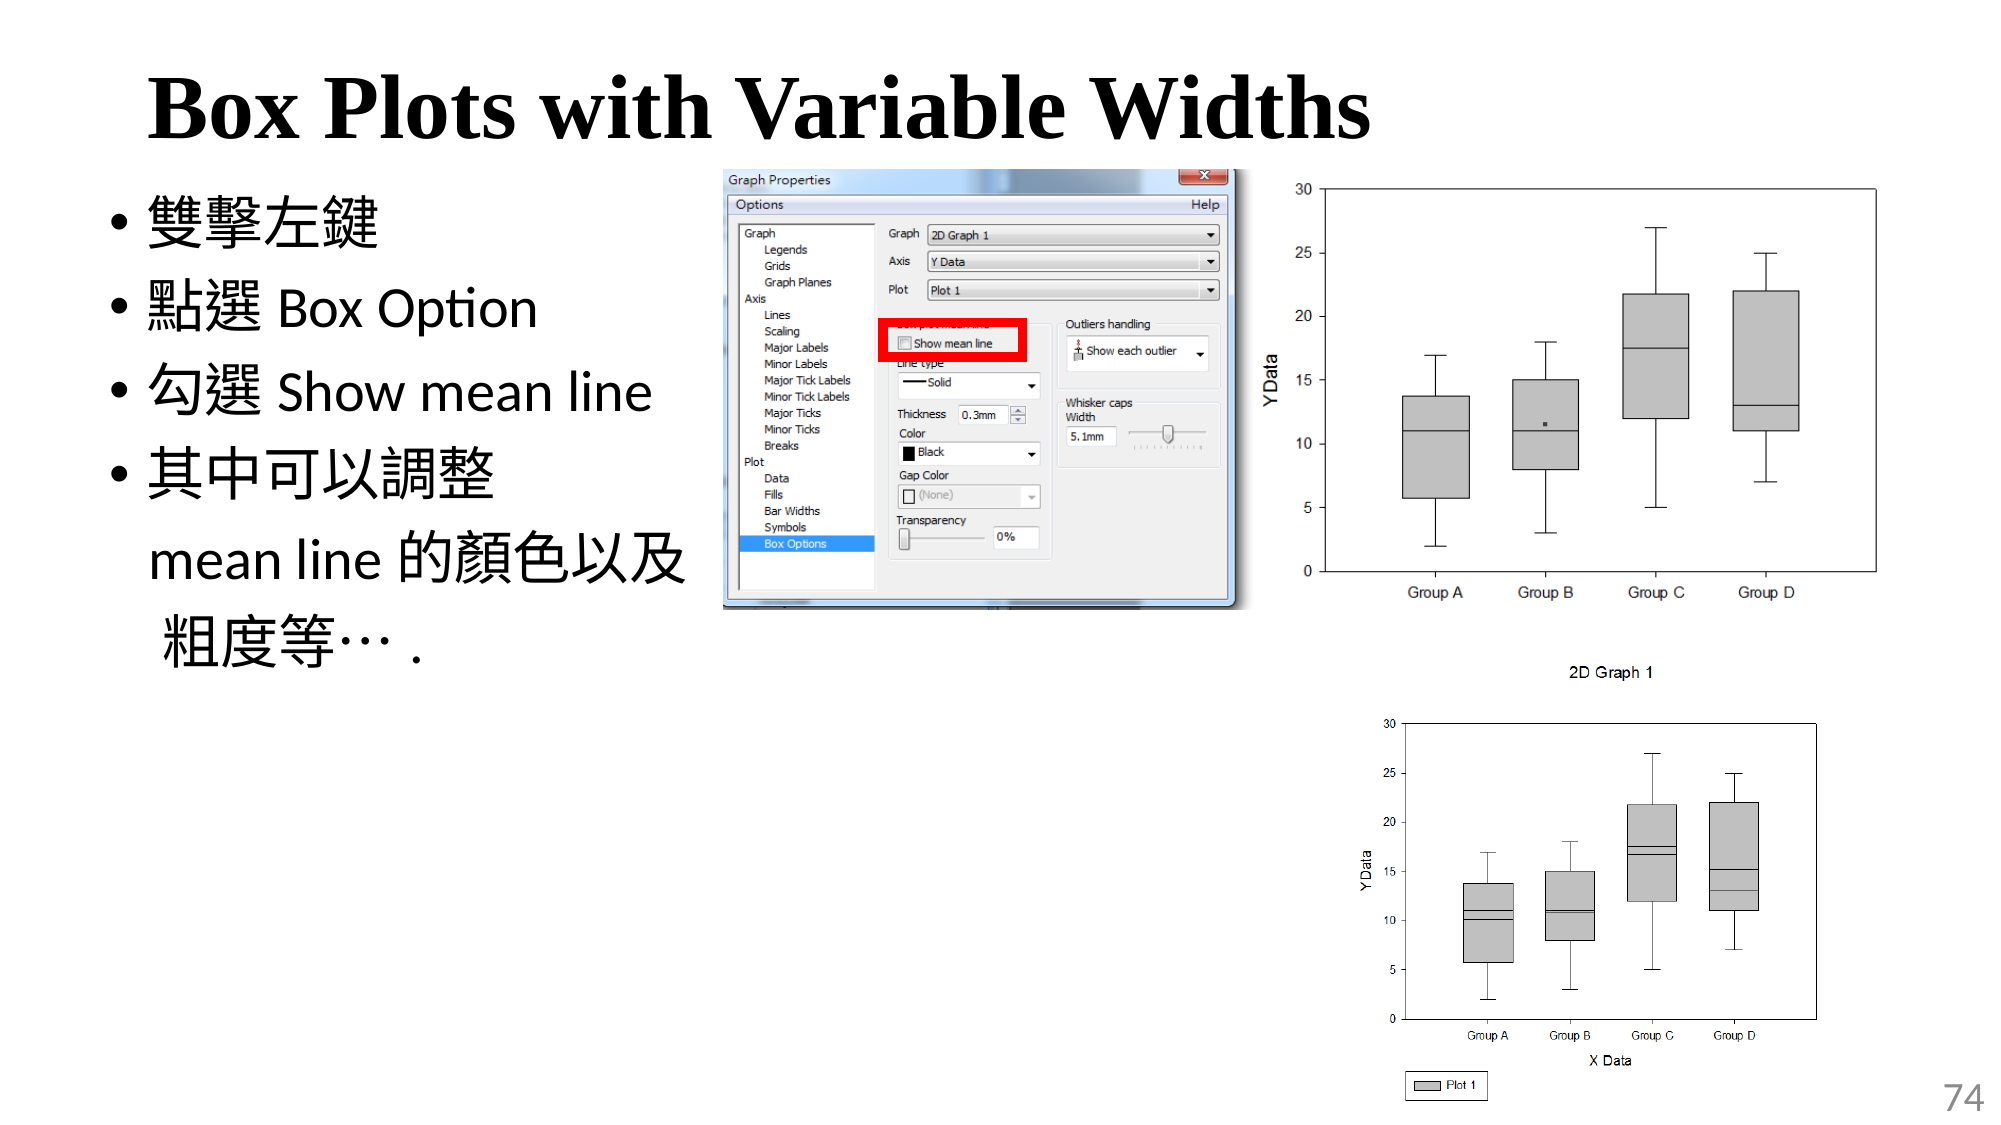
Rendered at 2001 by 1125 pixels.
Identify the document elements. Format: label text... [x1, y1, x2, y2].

title Box Plots with Variable Widths [132, 0, 1858, 186]
list 雙擊左鍵 點選Box Option 勾選Show mean line 其中可以調整 mean line的顏色以及 粗度等…. [94, 186, 1820, 901]
slide_number 74 [1550, 1065, 2000, 1125]
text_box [723, 169, 1881, 610]
picture [1334, 647, 1825, 1107]
